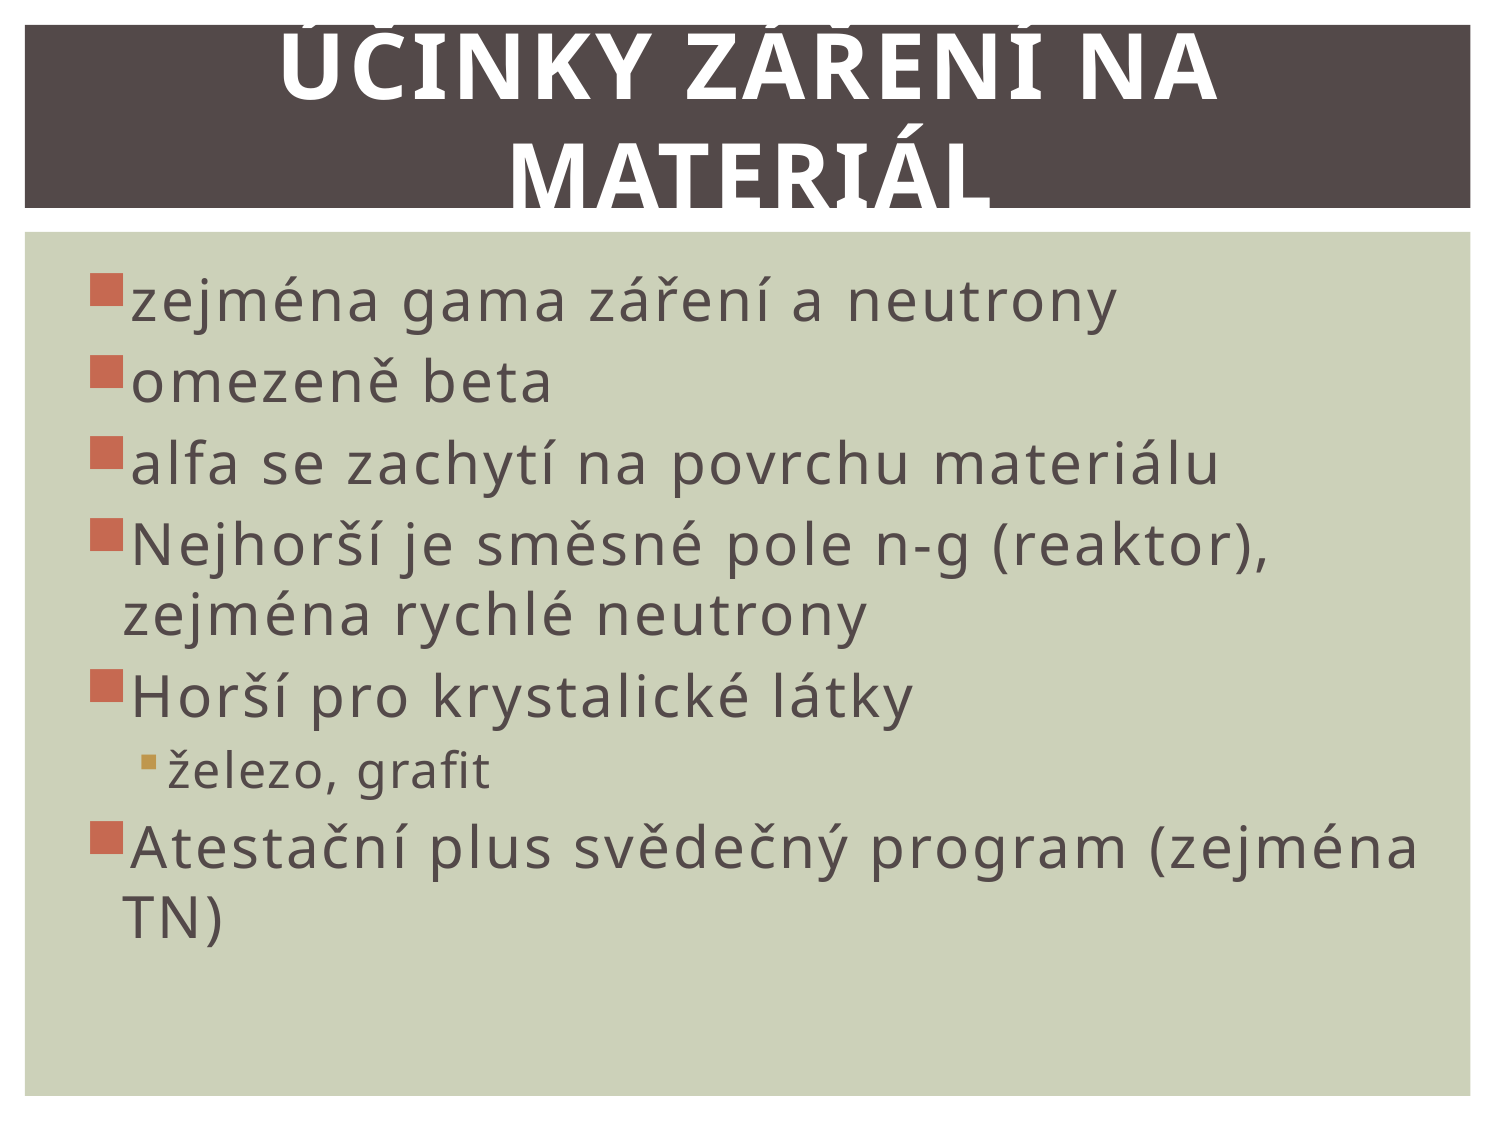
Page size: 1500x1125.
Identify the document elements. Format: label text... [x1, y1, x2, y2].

list zejména gama záření a neutrony omezeně beta alfa se zachytí na povrchu materiálu Nejhorší je směsné pole n-g (reaktor), zejména rychlé neutrony Horší pro krystalické látky železo, grafit Atestační plus svědečný program (zejména TN) [62, 255, 1442, 1012]
title Účinky záření na materiál [62, 31, 1438, 204]
